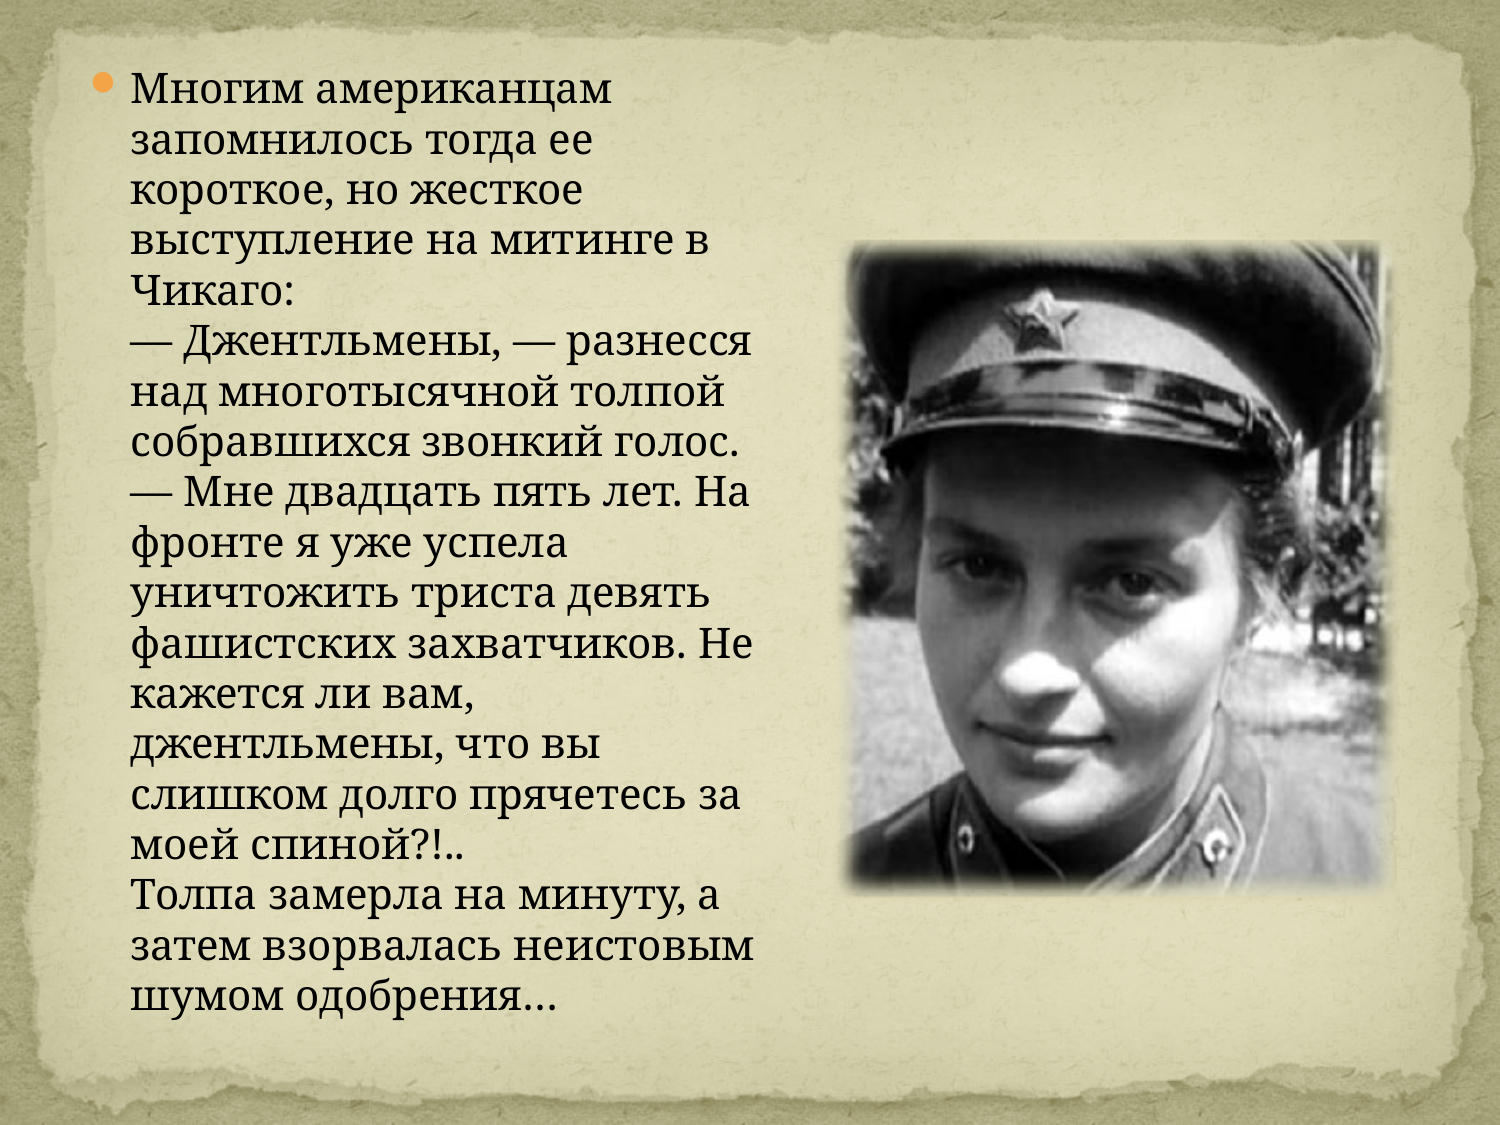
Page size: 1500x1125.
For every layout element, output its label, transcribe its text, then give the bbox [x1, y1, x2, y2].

list Многим американцам запомнилось тогда ее короткое, но жесткое выступление на митинге в Чикаго: — Джентльмены, — разнесся над многотысячной толпой собравшихся звонкий голос. — Мне двадцать пять лет. На фронте я уже успела уничтожить триста девять фашистских захватчиков. Не кажется ли вам, джентльмены, что вы слишком долго прячетесь за моей спиной?!.. Толпа замерла на минуту, а затем взорвалась неистовым шумом одобрения… [75, 54, 774, 1106]
picture [833, 233, 1399, 903]
